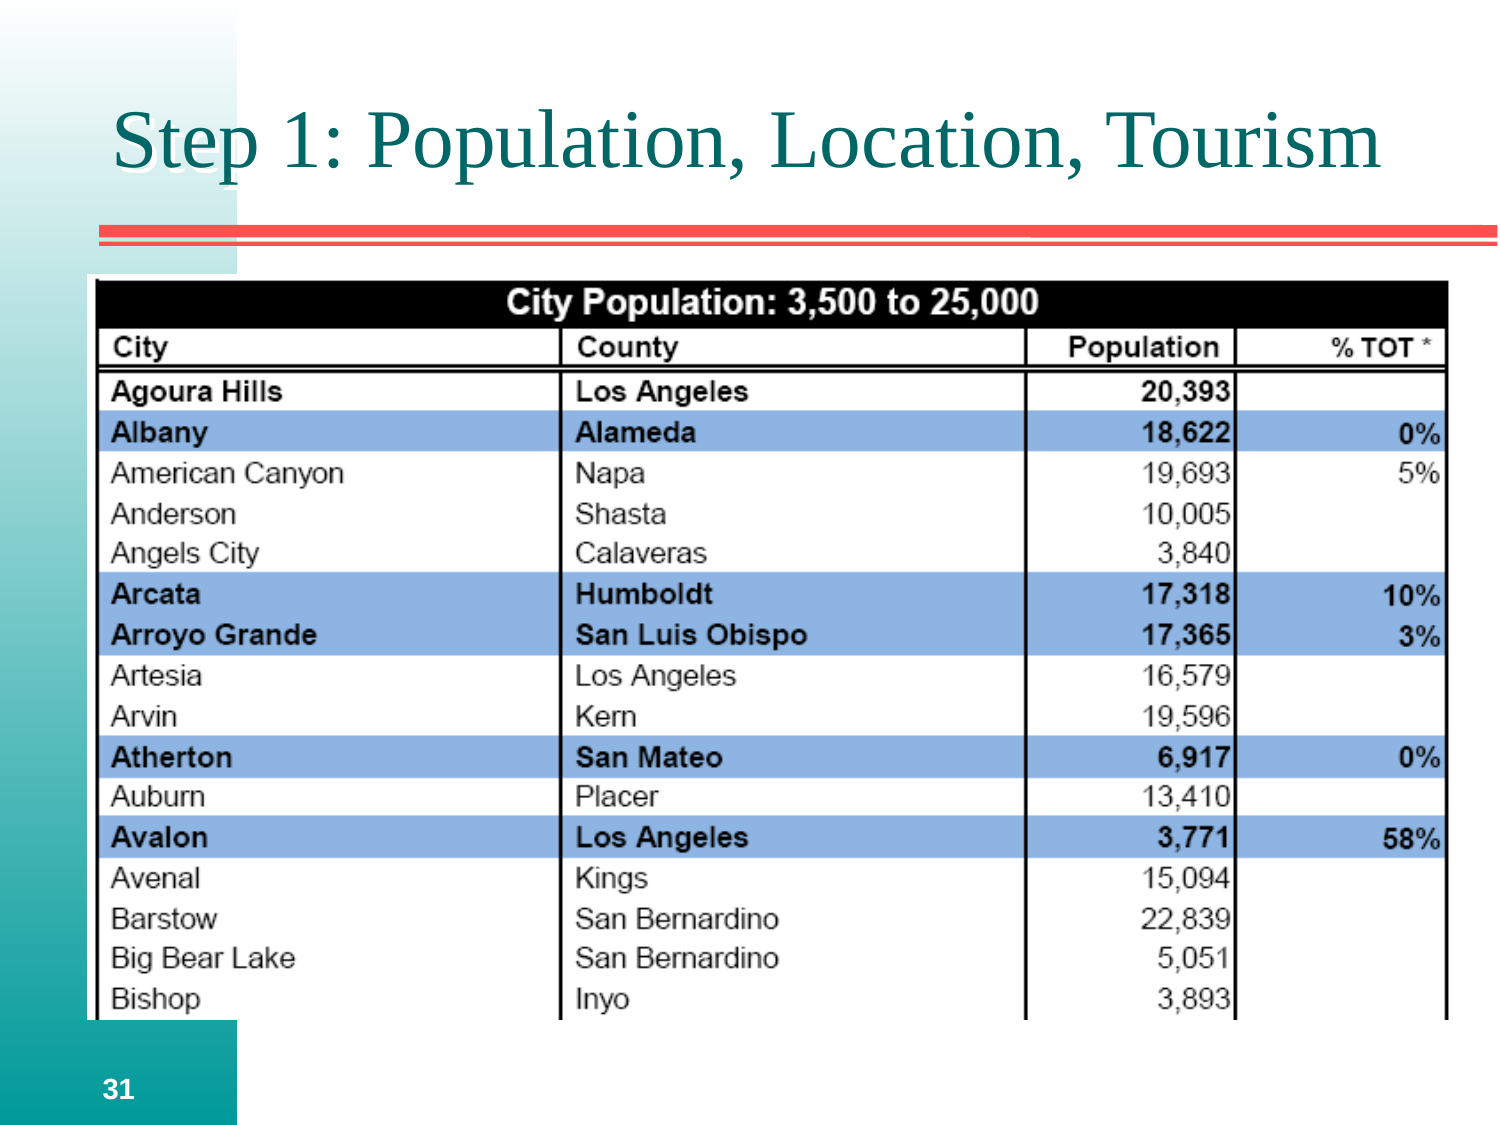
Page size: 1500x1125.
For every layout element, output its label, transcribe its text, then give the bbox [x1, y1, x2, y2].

picture [87, 274, 1463, 1021]
slide_number 31 [0, 1050, 238, 1125]
title Step 1: Population, Location, Tourism [96, 43, 1450, 225]
